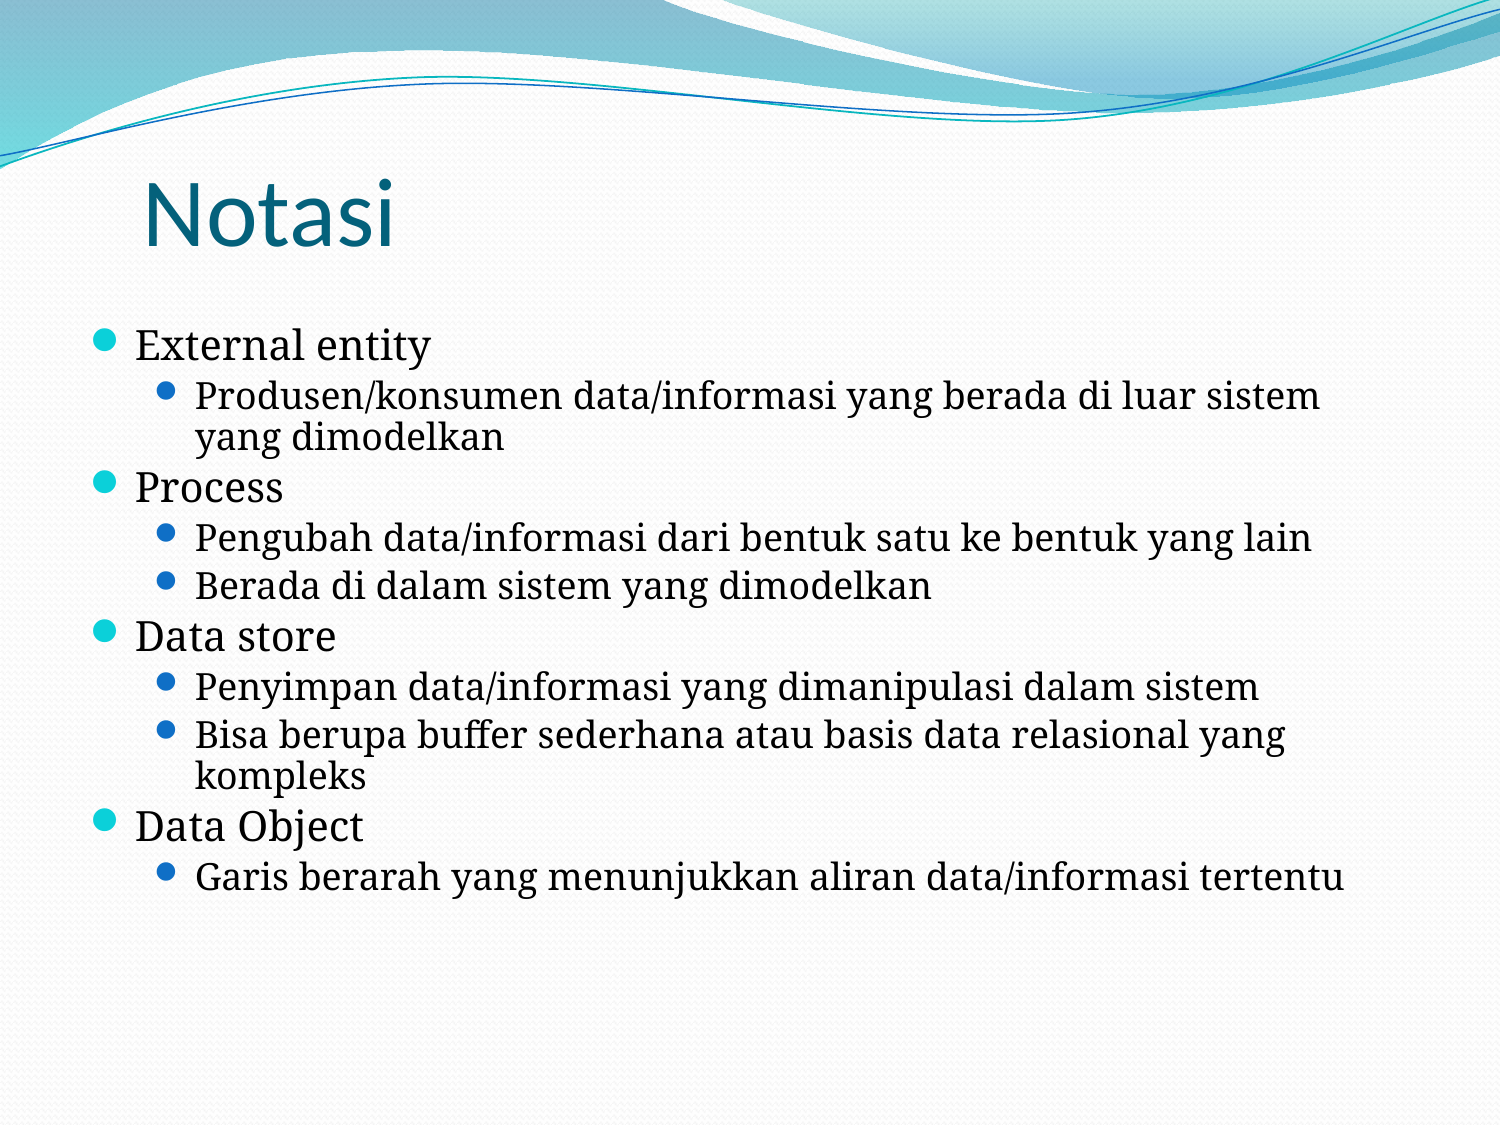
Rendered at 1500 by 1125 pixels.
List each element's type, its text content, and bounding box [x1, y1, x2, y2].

list External entity Produsen/konsumen data/informasi yang berada di luar sistem yang dimodelkan Process Pengubah data/informasi dari bentuk satu ke bentuk yang lain Berada di dalam sistem yang dimodelkan Data store Penyimpan data/informasi yang dimanipulasi dalam sistem Bisa berupa buffer sederhana atau basis data relasional yang kompleks Data Object Garis berarah yang menunjukkan aliran data/informasi tertentu [75, 317, 1425, 1038]
title Notasi [142, 141, 1482, 267]
